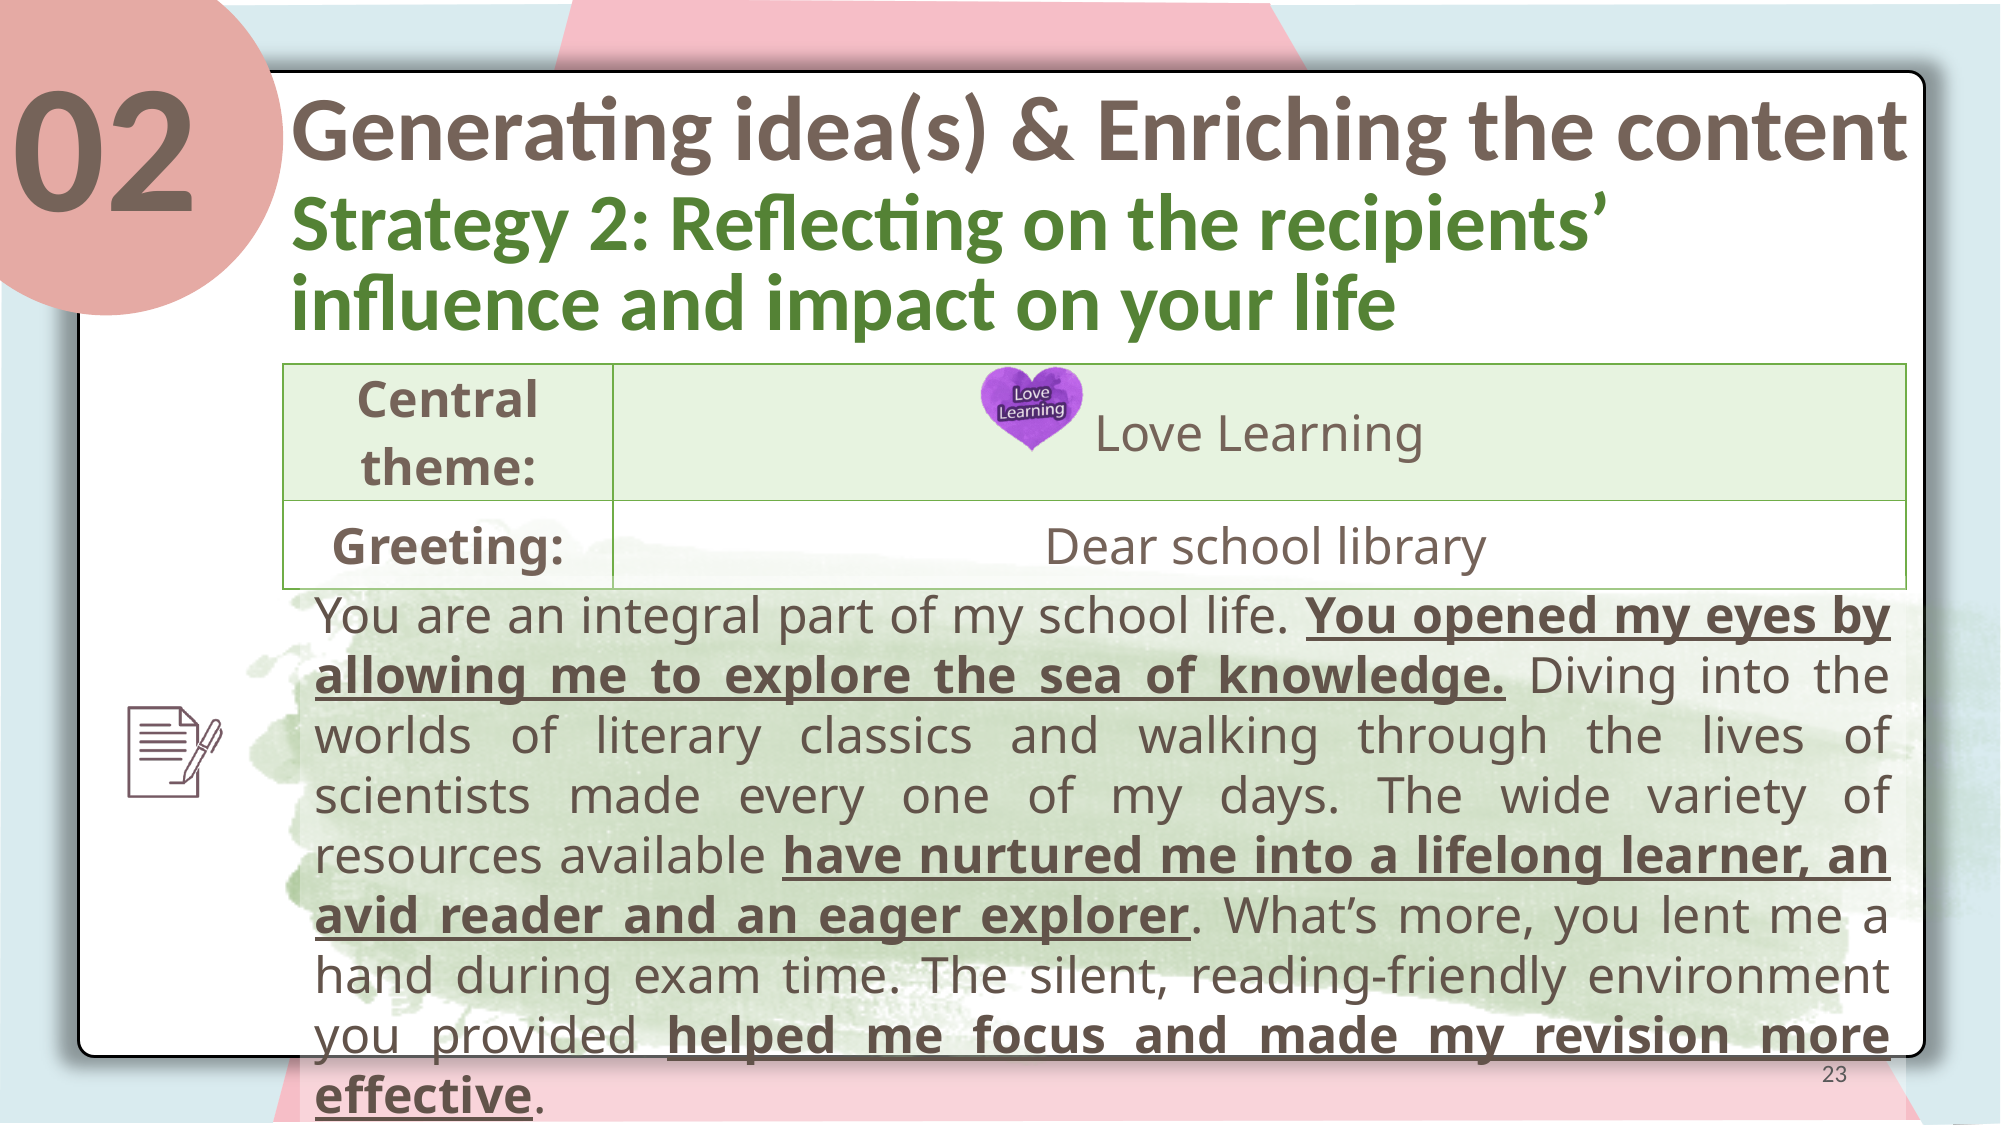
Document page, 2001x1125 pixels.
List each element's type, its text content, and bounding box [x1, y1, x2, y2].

table_header Love Learning [614, 365, 1905, 466]
text_box 02 [0, 0, 271, 317]
picture [0, 0, 2001, 1125]
text_box Generating idea(s) & Enriching the content Strategy 2: Reflecting on the recipients’ influence and impact on your life [173, 70, 1950, 357]
table_header Central theme: [284, 365, 612, 466]
